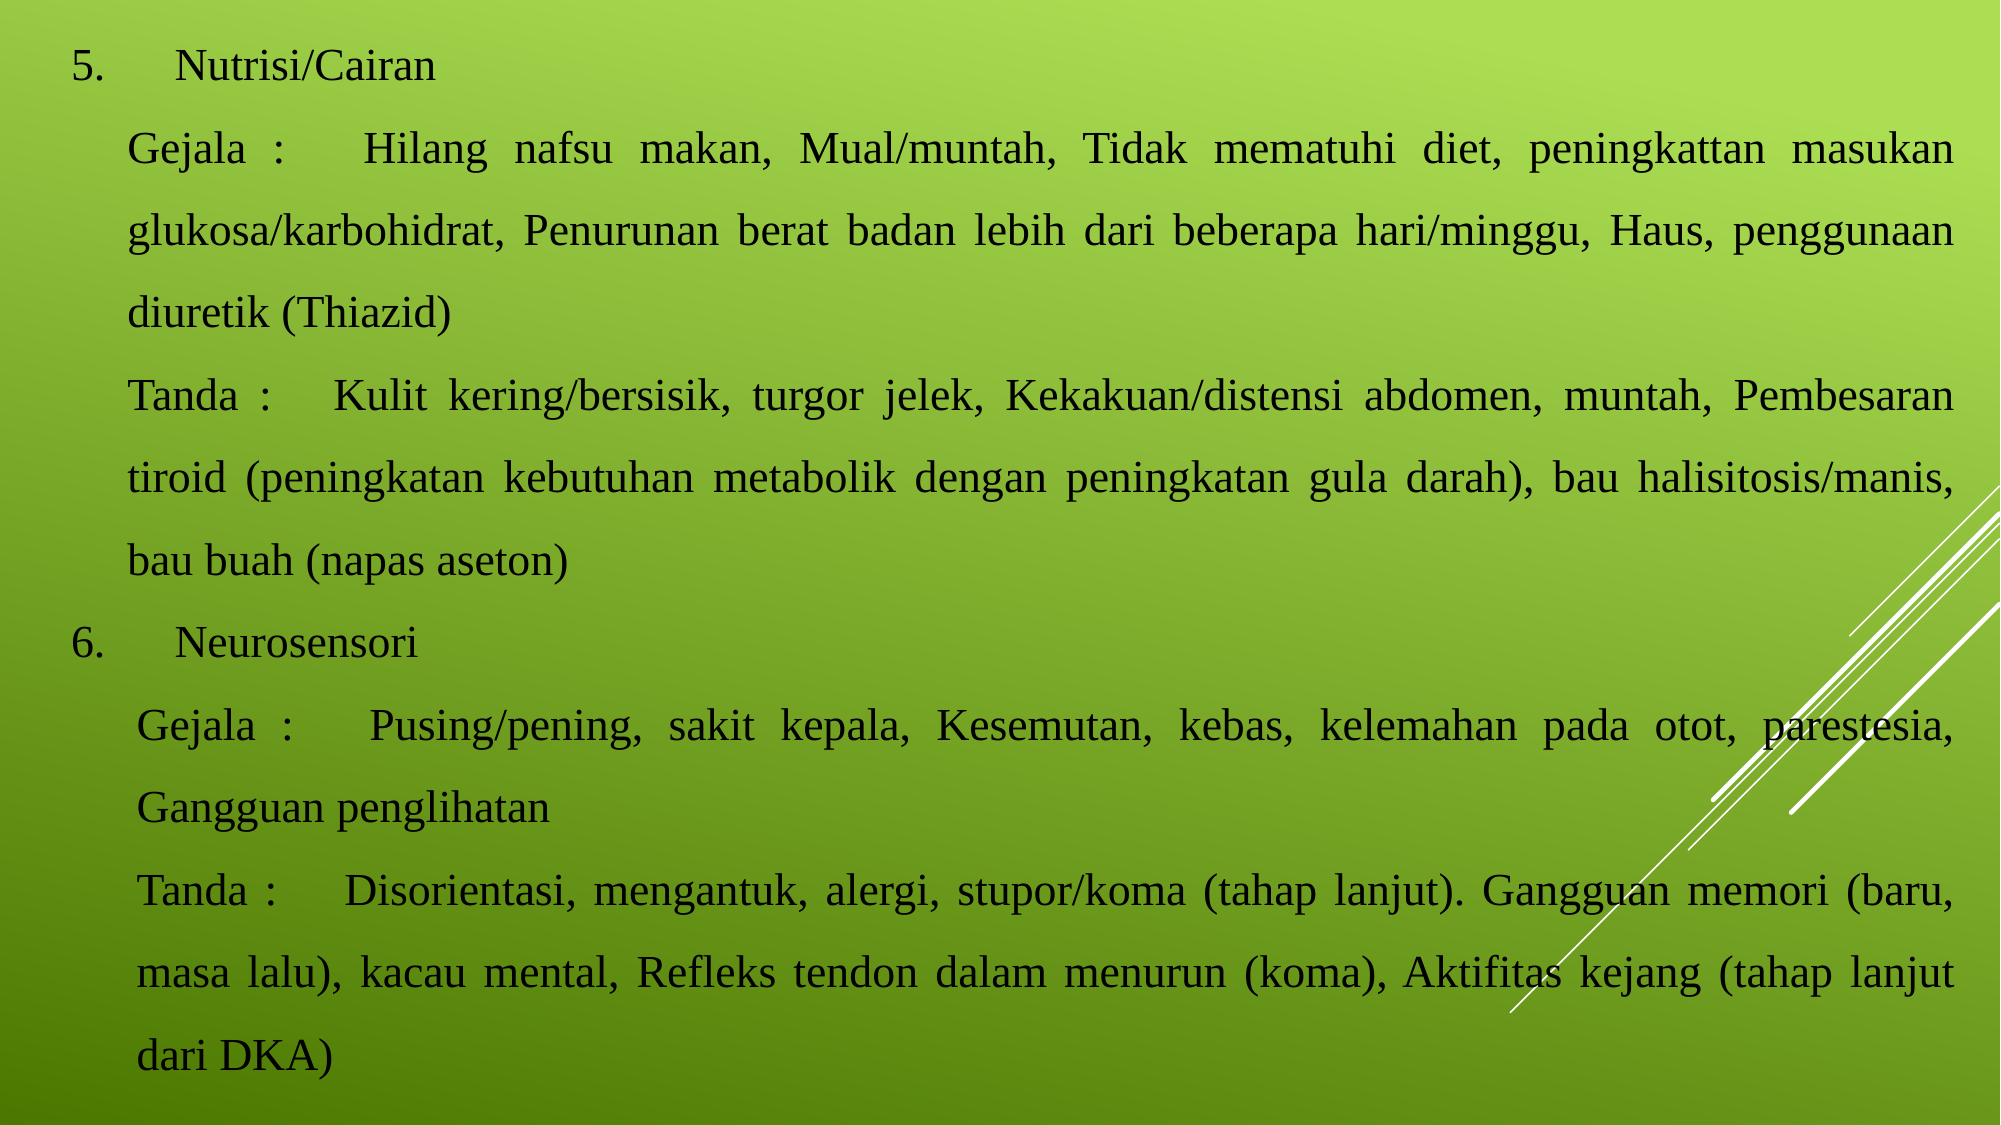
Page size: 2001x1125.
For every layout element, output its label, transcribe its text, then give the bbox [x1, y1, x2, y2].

text_box 5. Nutrisi/Cairan Gejala : Hilang nafsu makan, Mual/muntah, Tidak mematuhi diet, peningkattan masukan glukosa/karbohidrat, Penurunan berat badan lebih dari beberapa hari/minggu, Haus, penggunaan diuretik (Thiazid) Tanda : Kulit kering/bersisik, turgor jelek, Kekakuan/distensi abdomen, muntah, Pembesaran tiroid (peningkatan kebutuhan metabolik dengan peningkatan gula darah), bau halisitosis/manis, bau buah (napas aseton) 6. Neurosensori Gejala : Pusing/pening, sakit kepala, Kesemutan, kebas, kelemahan pada otot, parestesia, Gangguan penglihatan Tanda : Disorientasi, mengantuk, alergi, stupor/koma (tahap lanjut). Gangguan memori (baru, masa lalu), kacau mental, Refleks tendon dalam menurun (koma), Aktifitas kejang (tahap lanjut dari DKA) [0, 0, 1971, 1087]
